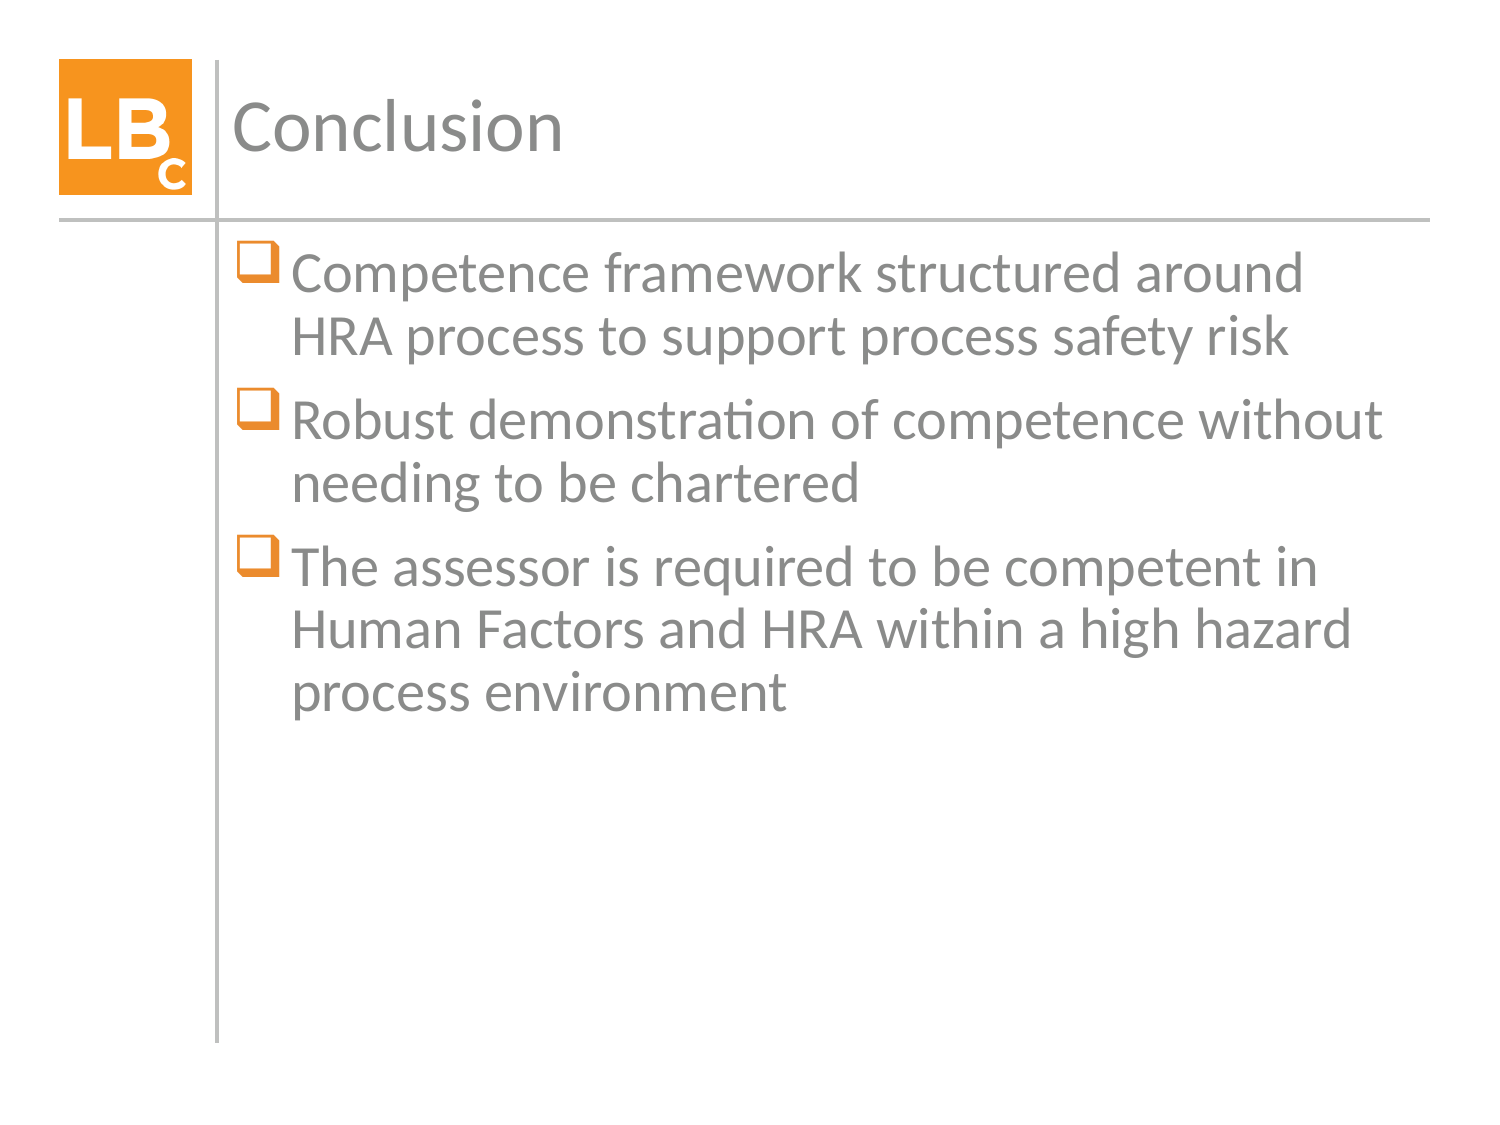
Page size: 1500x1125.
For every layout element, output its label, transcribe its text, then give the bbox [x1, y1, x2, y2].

picture [59, 59, 192, 195]
list Competence framework structured around HRA process to support process safety risk Robust demonstration of competence without needing to be chartered The assessor is required to be competent in Human Factors and HRA within a high hazard process environment [217, 234, 1430, 1043]
title Conclusion [217, 59, 1430, 195]
